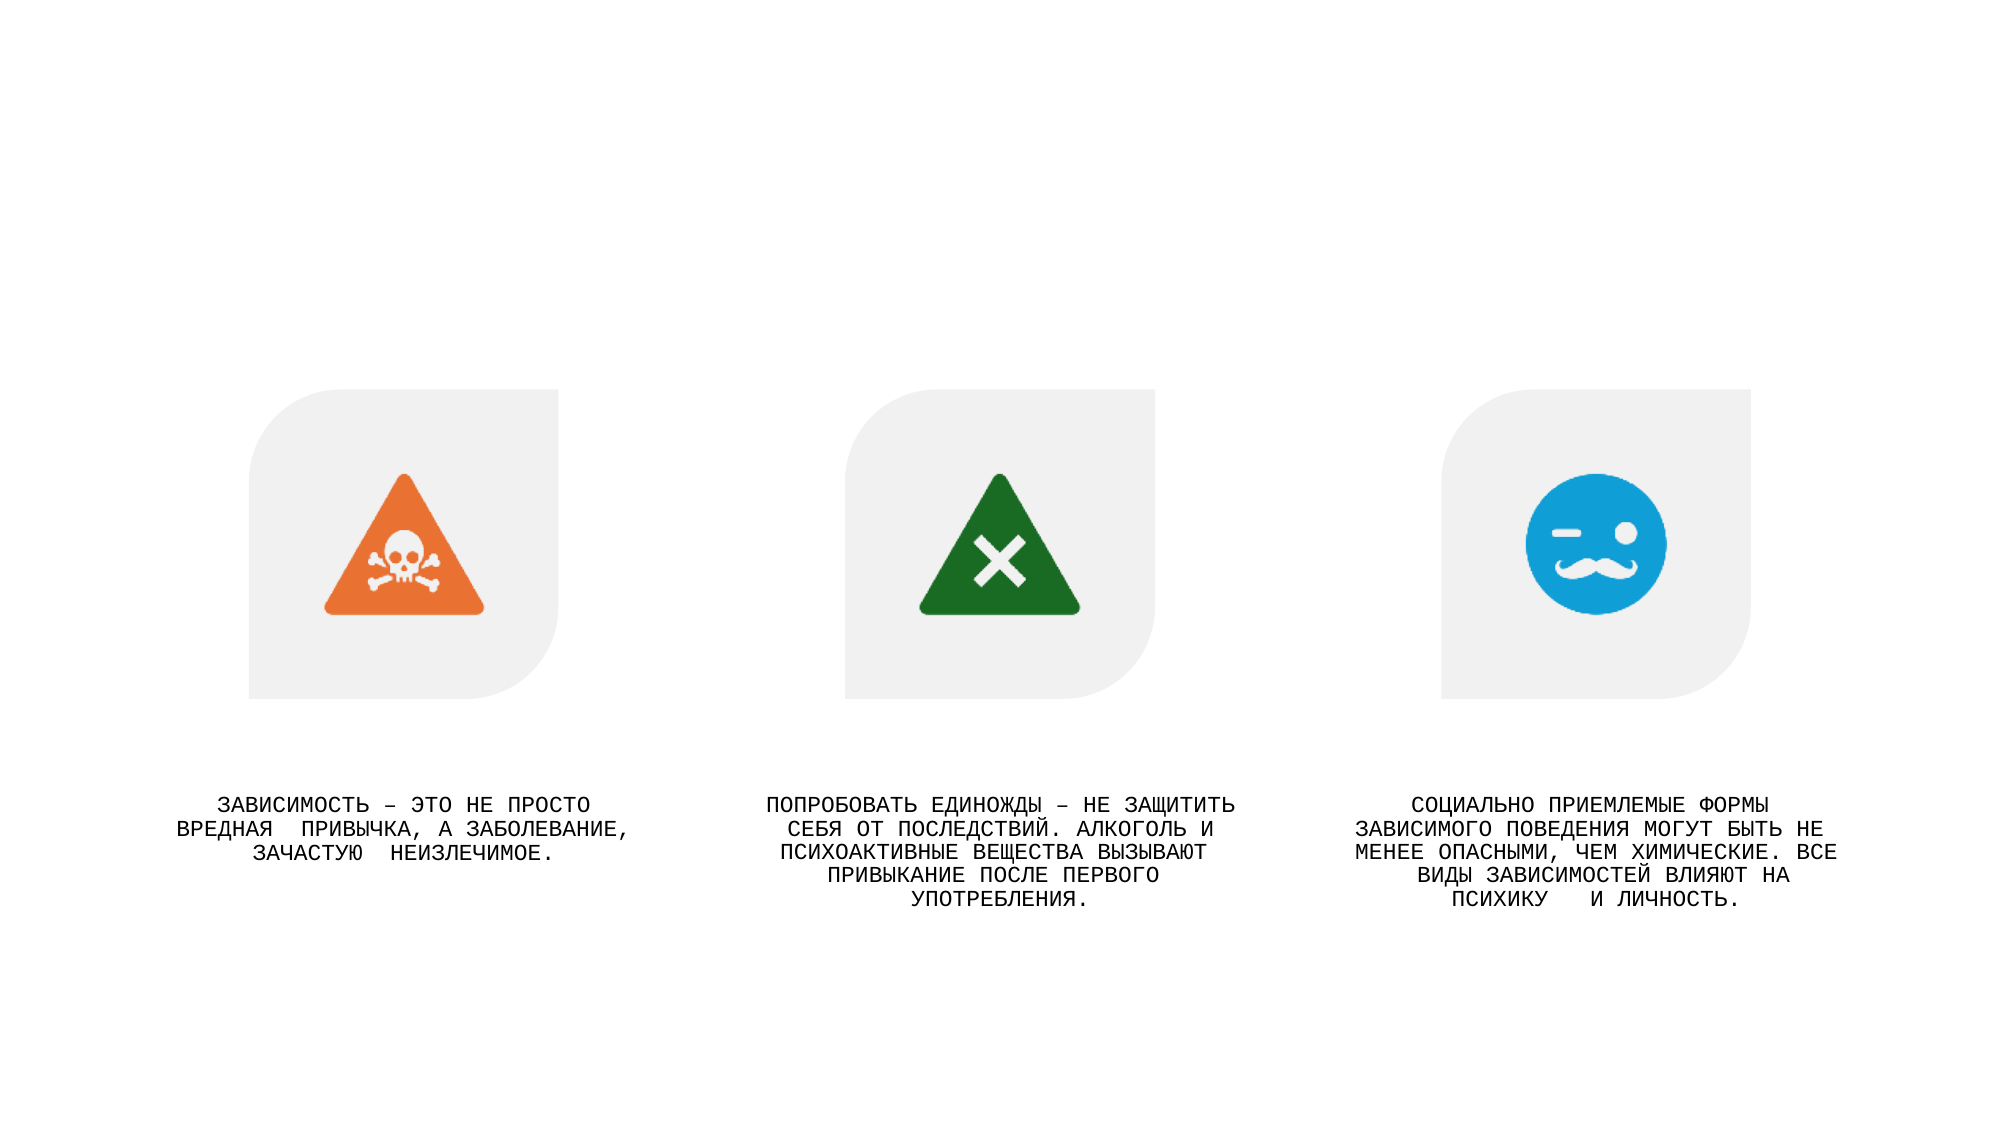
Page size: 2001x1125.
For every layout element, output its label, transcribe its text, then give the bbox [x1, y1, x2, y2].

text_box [1441, 389, 1752, 700]
text_box ЗАВИСИМОСТЬ – ЭТО НЕ ПРОСТО ВРЕДНАЯ ПРИВЫЧКА, А ЗАБОЛЕВАНИЕ, ЗАЧАСТУЮ НЕИЗЛЕЧИМОЕ. [159, 787, 647, 865]
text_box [248, 389, 559, 700]
text_box ПОПРОБОВАТЬ ЕДИНОЖДЫ – НЕ ЗАЩИТИТЬ СЕБЯ ОТ ПОСЛЕДСТВИЙ. АЛКОГОЛЬ И ПСИХОАКТИВНЫЕ ВЕЩЕСТВА ВЫЗЫВАЮТ ПРИВЫКАНИЕ ПОСЛЕ ПЕРВОГО УПОТРЕБЛЕНИЯ. [763, 787, 1237, 911]
text_box СОЦИАЛЬНО ПРИЕМЛЕМЫЕ ФОРМЫ ЗАВИСИМОГО ПОВЕДЕНИЯ МОГУТ БЫТЬ НЕ МЕНЕЕ ОПАСНЫМИ, ЧЕМ ХИМИЧЕСКИЕ. ВСЕ ВИДЫ ЗАВИСИМОСТЕЙ ВЛИЯЮТ НА ПСИХИКУ И ЛИЧНОСТЬ. [1352, 787, 1839, 911]
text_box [844, 389, 1156, 700]
